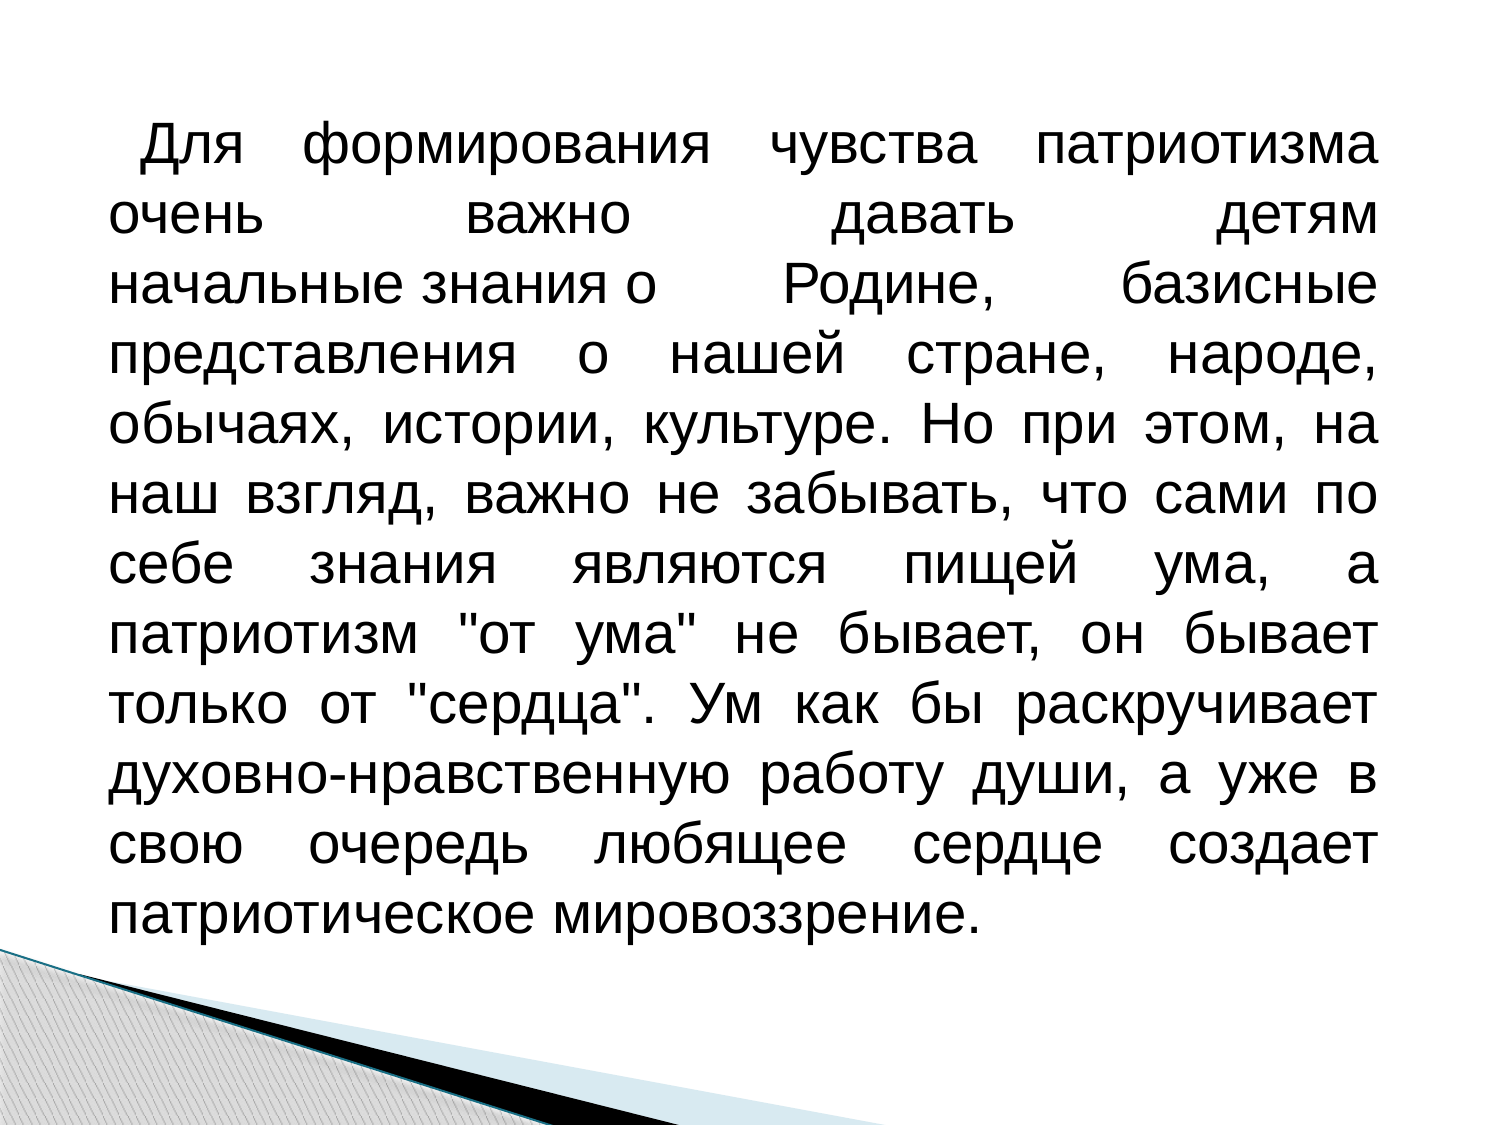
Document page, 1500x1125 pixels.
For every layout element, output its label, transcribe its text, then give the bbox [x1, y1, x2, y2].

text_box Для формирования чувства патриотизма очень важно давать детям начальные знания о Родине, базисные представления о нашей стране, народе, обычаях, истории, культуре. Но при этом, на наш взгляд, важно не забывать, что сами по себе знания являются пищей ума, а патриотизм "от ума" не бывает, он бывает только от "сердца". Ум как бы раскручивает духовно-нравственную работу души, а уже в свою очередь любящее сердце создает патриотическое мировоззрение. [93, 98, 1395, 953]
